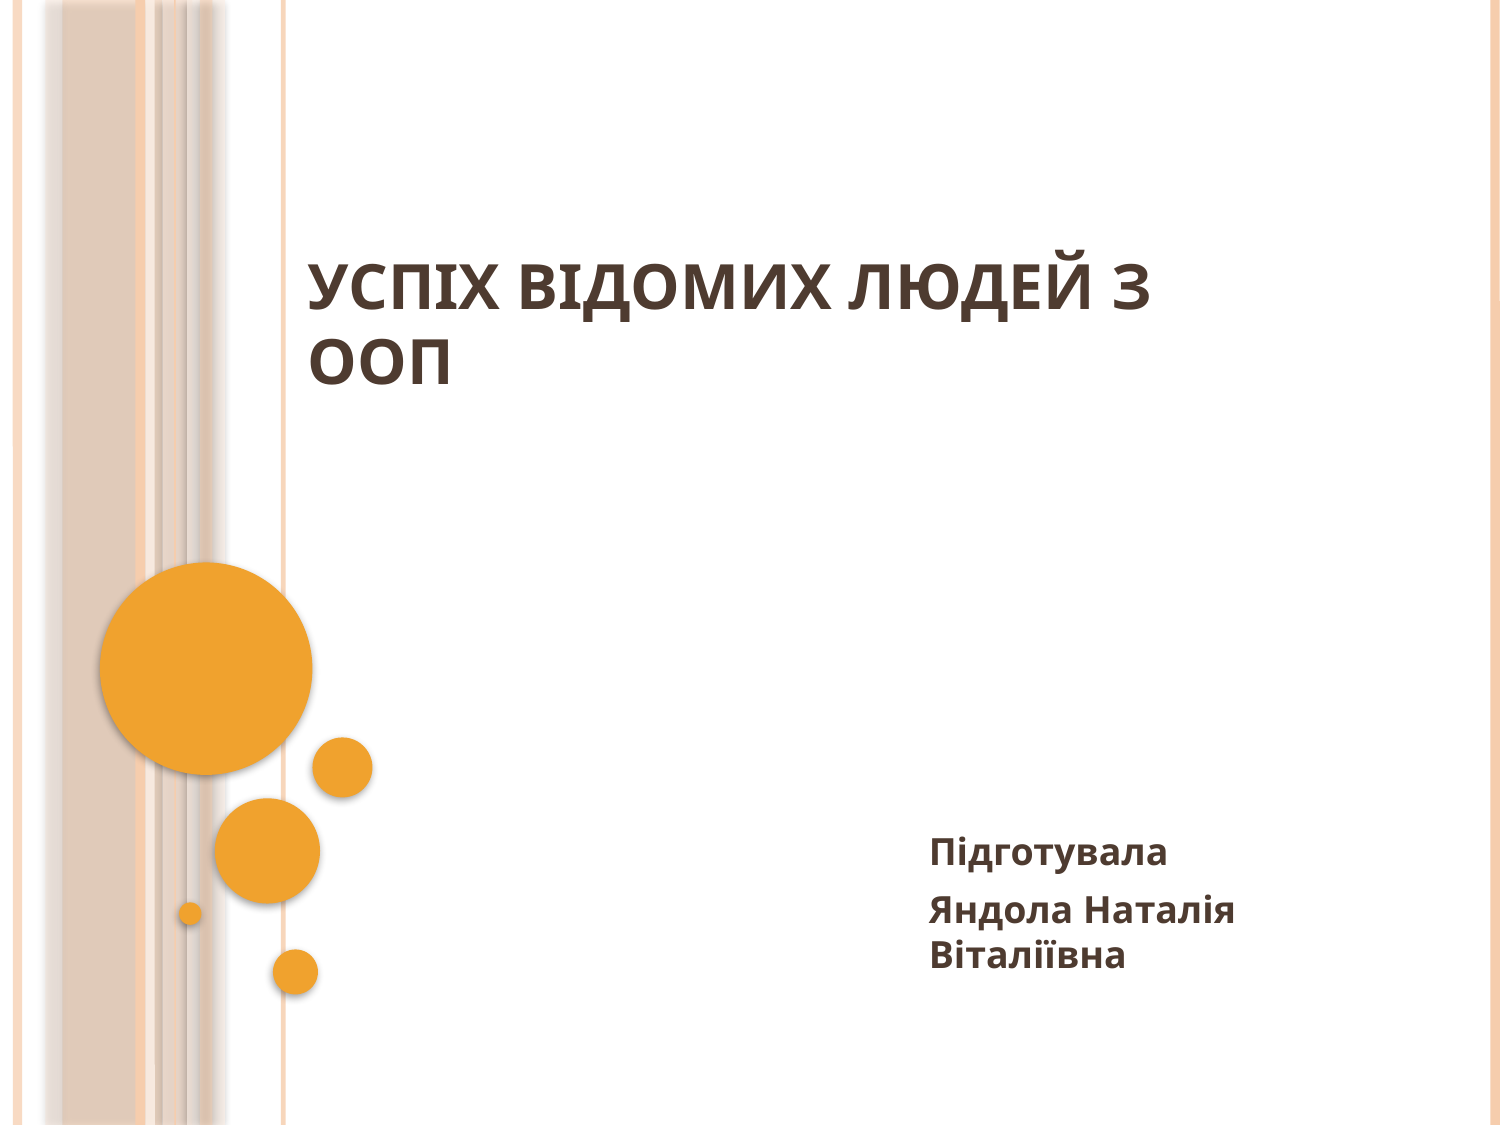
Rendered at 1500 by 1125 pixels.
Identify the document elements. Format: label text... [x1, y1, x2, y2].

subtitle Підготувала Яндола Наталія Віталіївна [914, 820, 1388, 1046]
title Успіх відомих людей з ООП [292, 93, 1306, 405]
